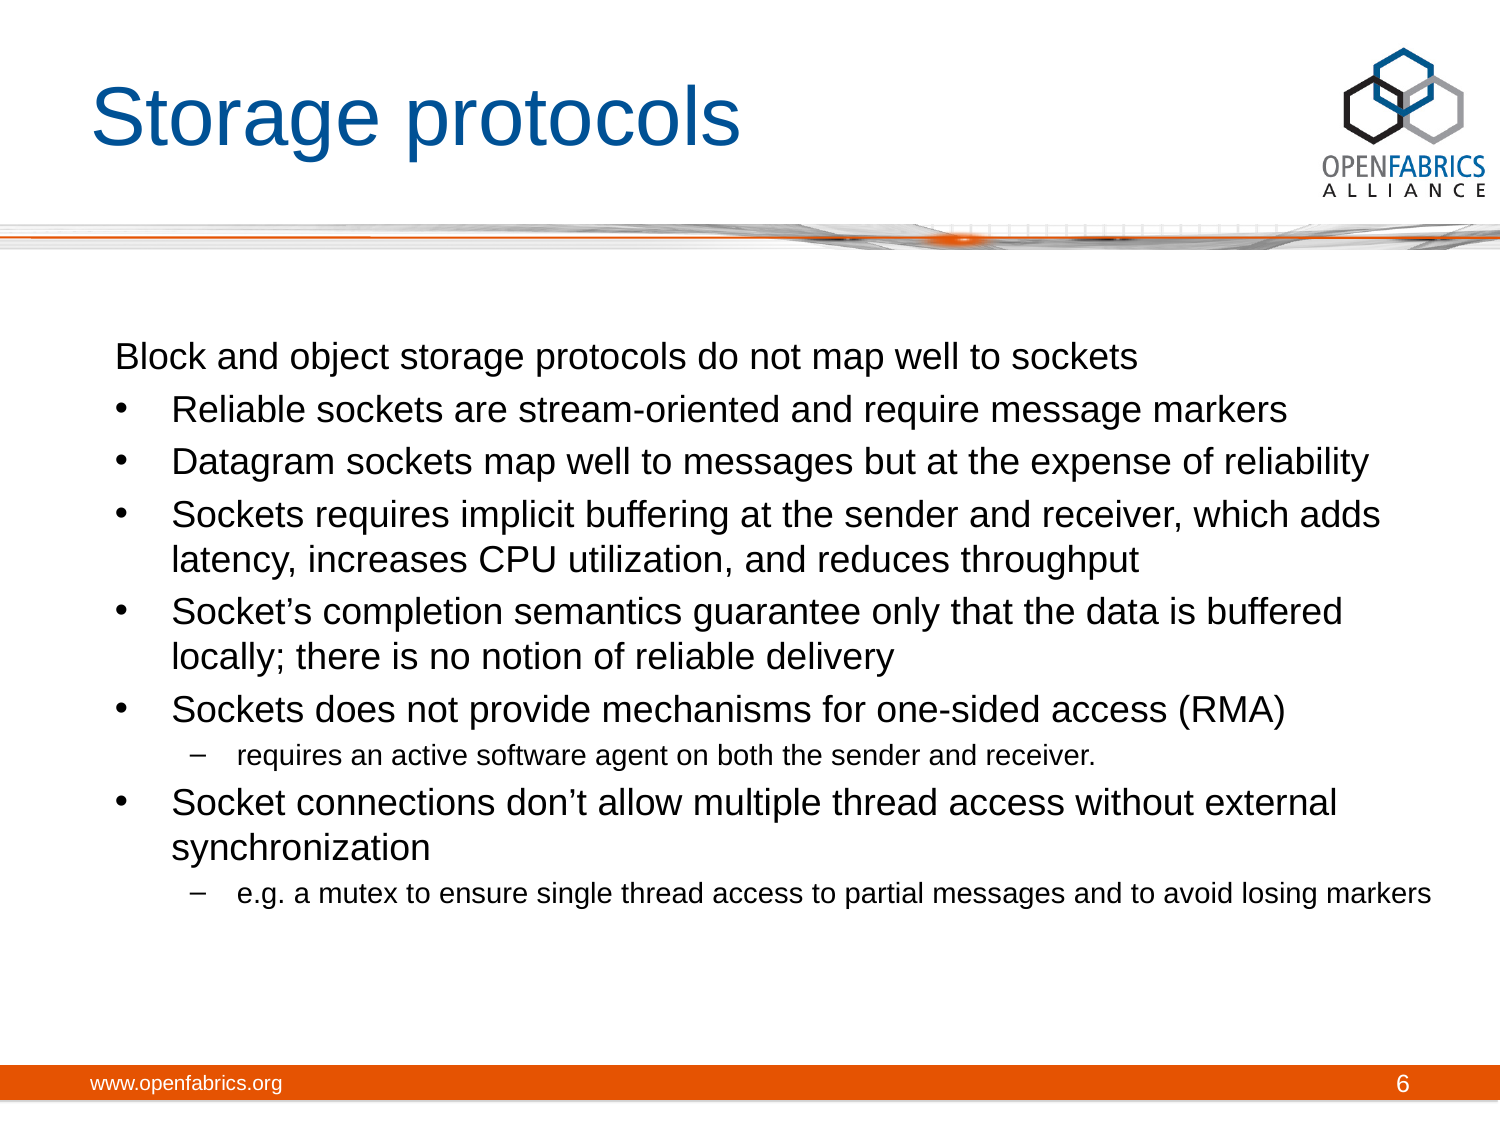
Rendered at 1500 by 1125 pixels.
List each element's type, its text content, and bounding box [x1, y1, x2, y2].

footer www.openfabrics.org [75, 1052, 550, 1113]
title Storage protocols [75, 37, 1300, 188]
picture [1312, 37, 1494, 219]
list Block and object storage protocols do not map well to sockets Reliable sockets are stream-oriented and require message markers Datagram sockets map well to messages but at the expense of reliability Sockets requires implicit buffering at the sender and receiver, which adds latency, increases CPU utilization, and reduces throughput Socket’s completion semantics guarantee only that the data is buffered locally; there is no notion of reliable delivery Sockets does not provide mechanisms for one-sided access (RMA) requires an active software agent on both the sender and receiver. Socket connections don’t allow multiple thread access without external synchronization e.g. a mutex to ensure single thread access to partial messages and to avoid losing markers [99, 324, 1450, 1088]
picture [0, 224, 1500, 236]
picture [0, 239, 1500, 250]
slide_number 6 [1074, 1052, 1425, 1113]
